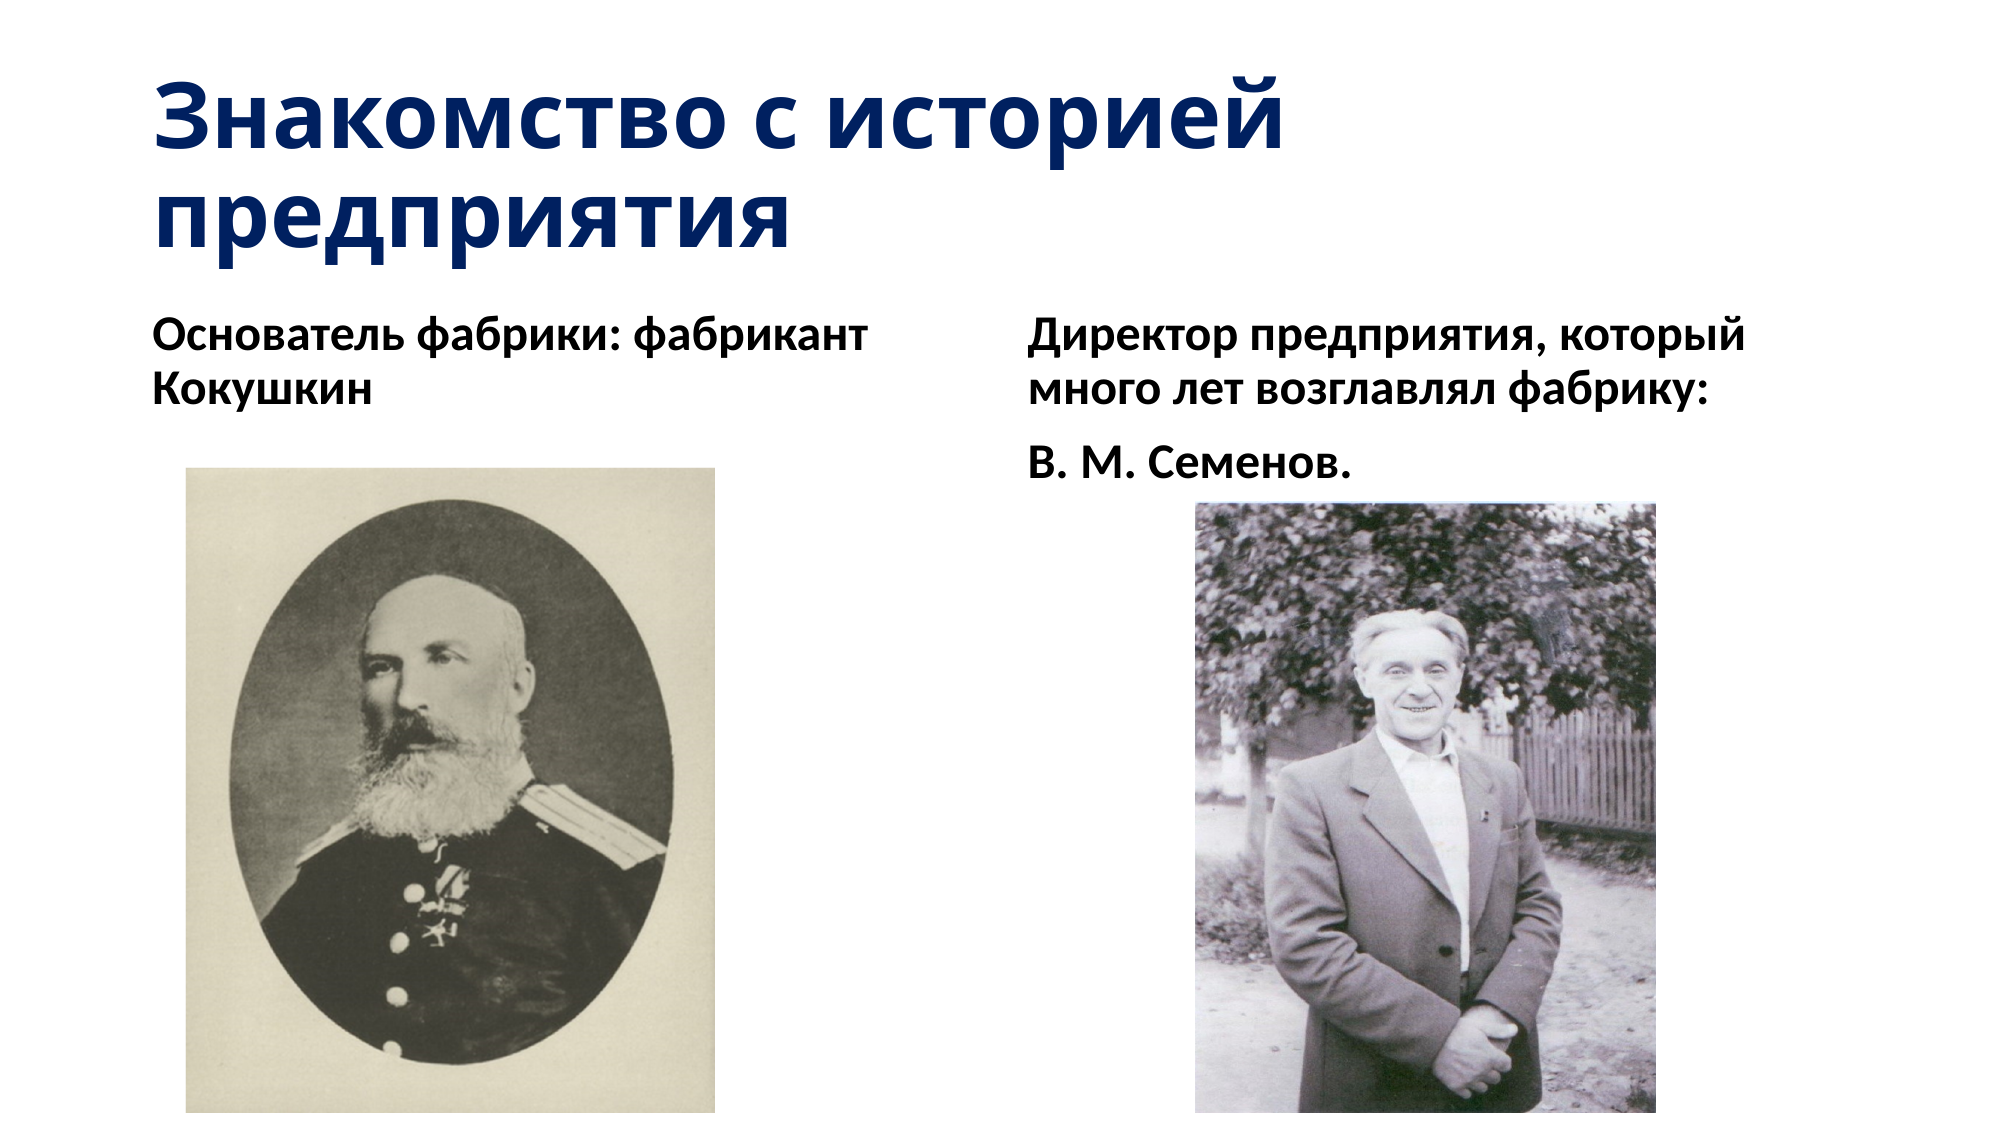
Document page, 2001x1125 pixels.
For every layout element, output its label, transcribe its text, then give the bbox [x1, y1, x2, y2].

picture [1195, 501, 1656, 1113]
picture [127, 468, 773, 1113]
list Директор предприятия, который много лет возглавлял фабрику: В. М. Семенов. [1012, 299, 1863, 1014]
title Знакомство с историей предприятия [137, 59, 1863, 278]
list Основатель фабрики: фабрикант Кокушкин [137, 299, 988, 1014]
